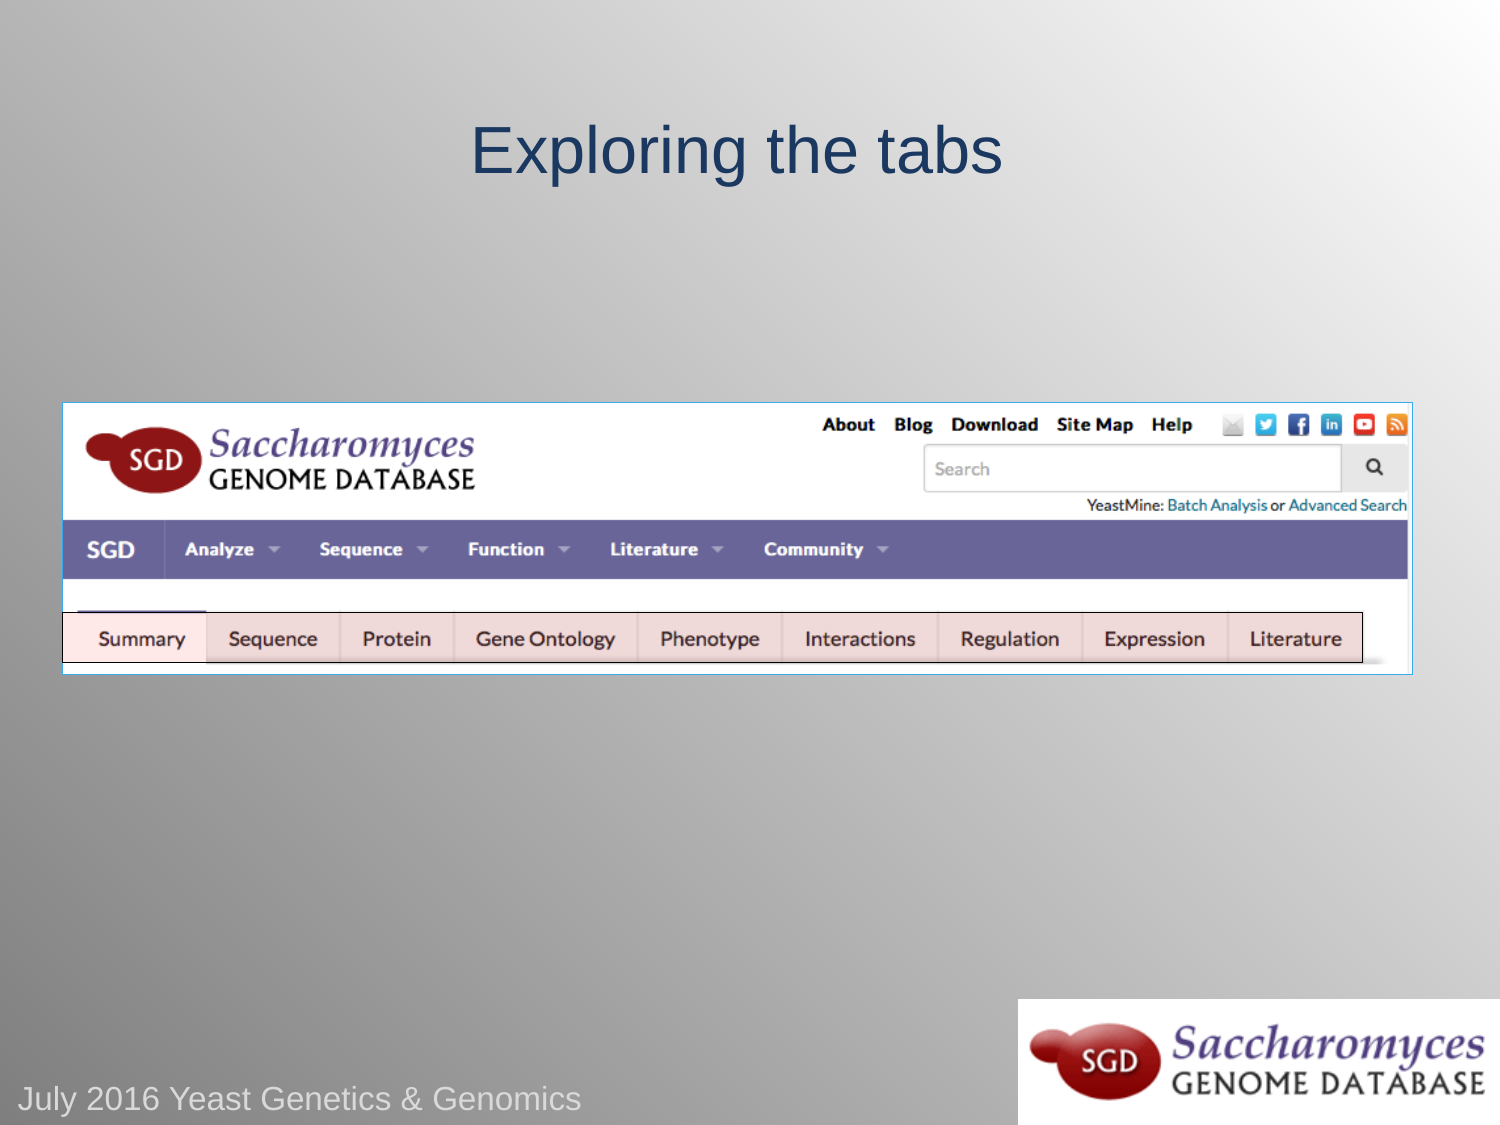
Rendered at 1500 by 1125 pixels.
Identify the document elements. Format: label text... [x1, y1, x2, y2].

picture [62, 402, 1413, 676]
title Exploring the tabs [99, 99, 1375, 225]
picture [1018, 999, 1500, 1125]
